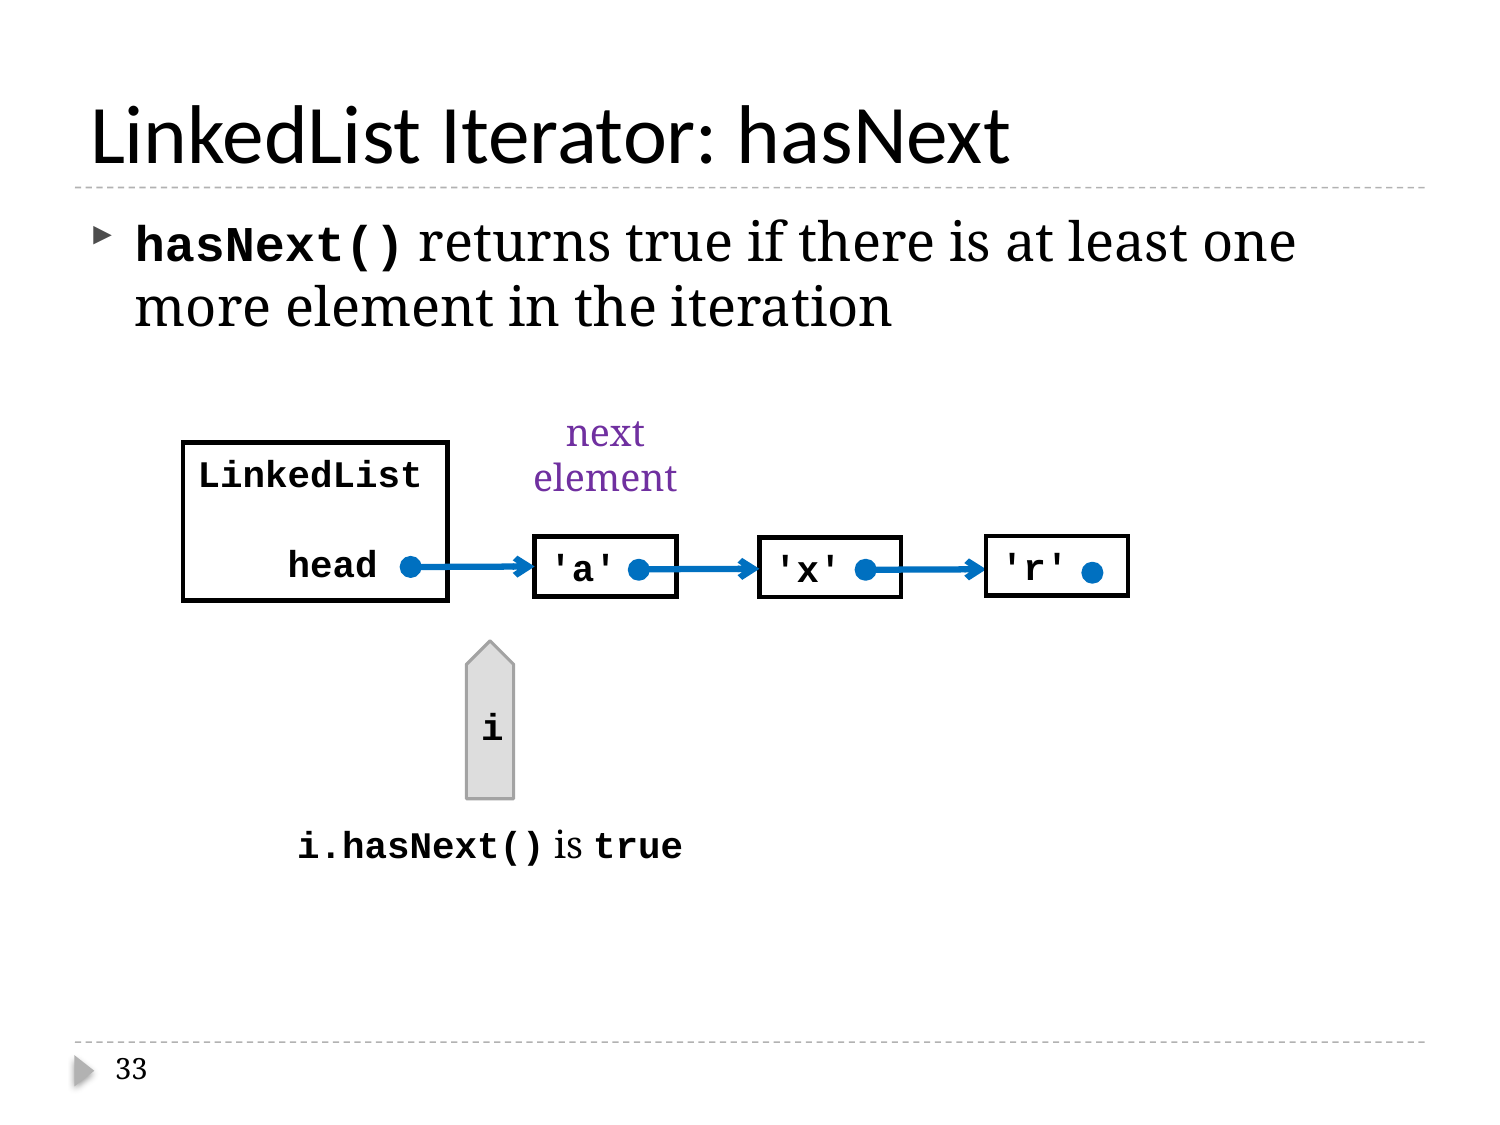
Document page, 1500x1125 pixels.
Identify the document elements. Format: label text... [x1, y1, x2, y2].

text_box 'a' [534, 536, 677, 597]
text_box [627, 558, 650, 581]
text_box [1081, 561, 1104, 584]
slide_number 33 [100, 1042, 426, 1103]
list hasNext() returns true if there is at least one more element in the iteration [75, 200, 1425, 1010]
text_box LinkedList head [183, 442, 448, 601]
text_box 'x' [759, 537, 902, 598]
text_box 'r' [986, 535, 1128, 596]
text_box i [464, 639, 516, 801]
text_box i.hasNext() is true [282, 813, 698, 874]
text_box next element [518, 401, 693, 507]
text_box [854, 558, 877, 581]
text_box [399, 555, 421, 578]
title LinkedList Iterator: hasNext [75, 24, 1425, 188]
